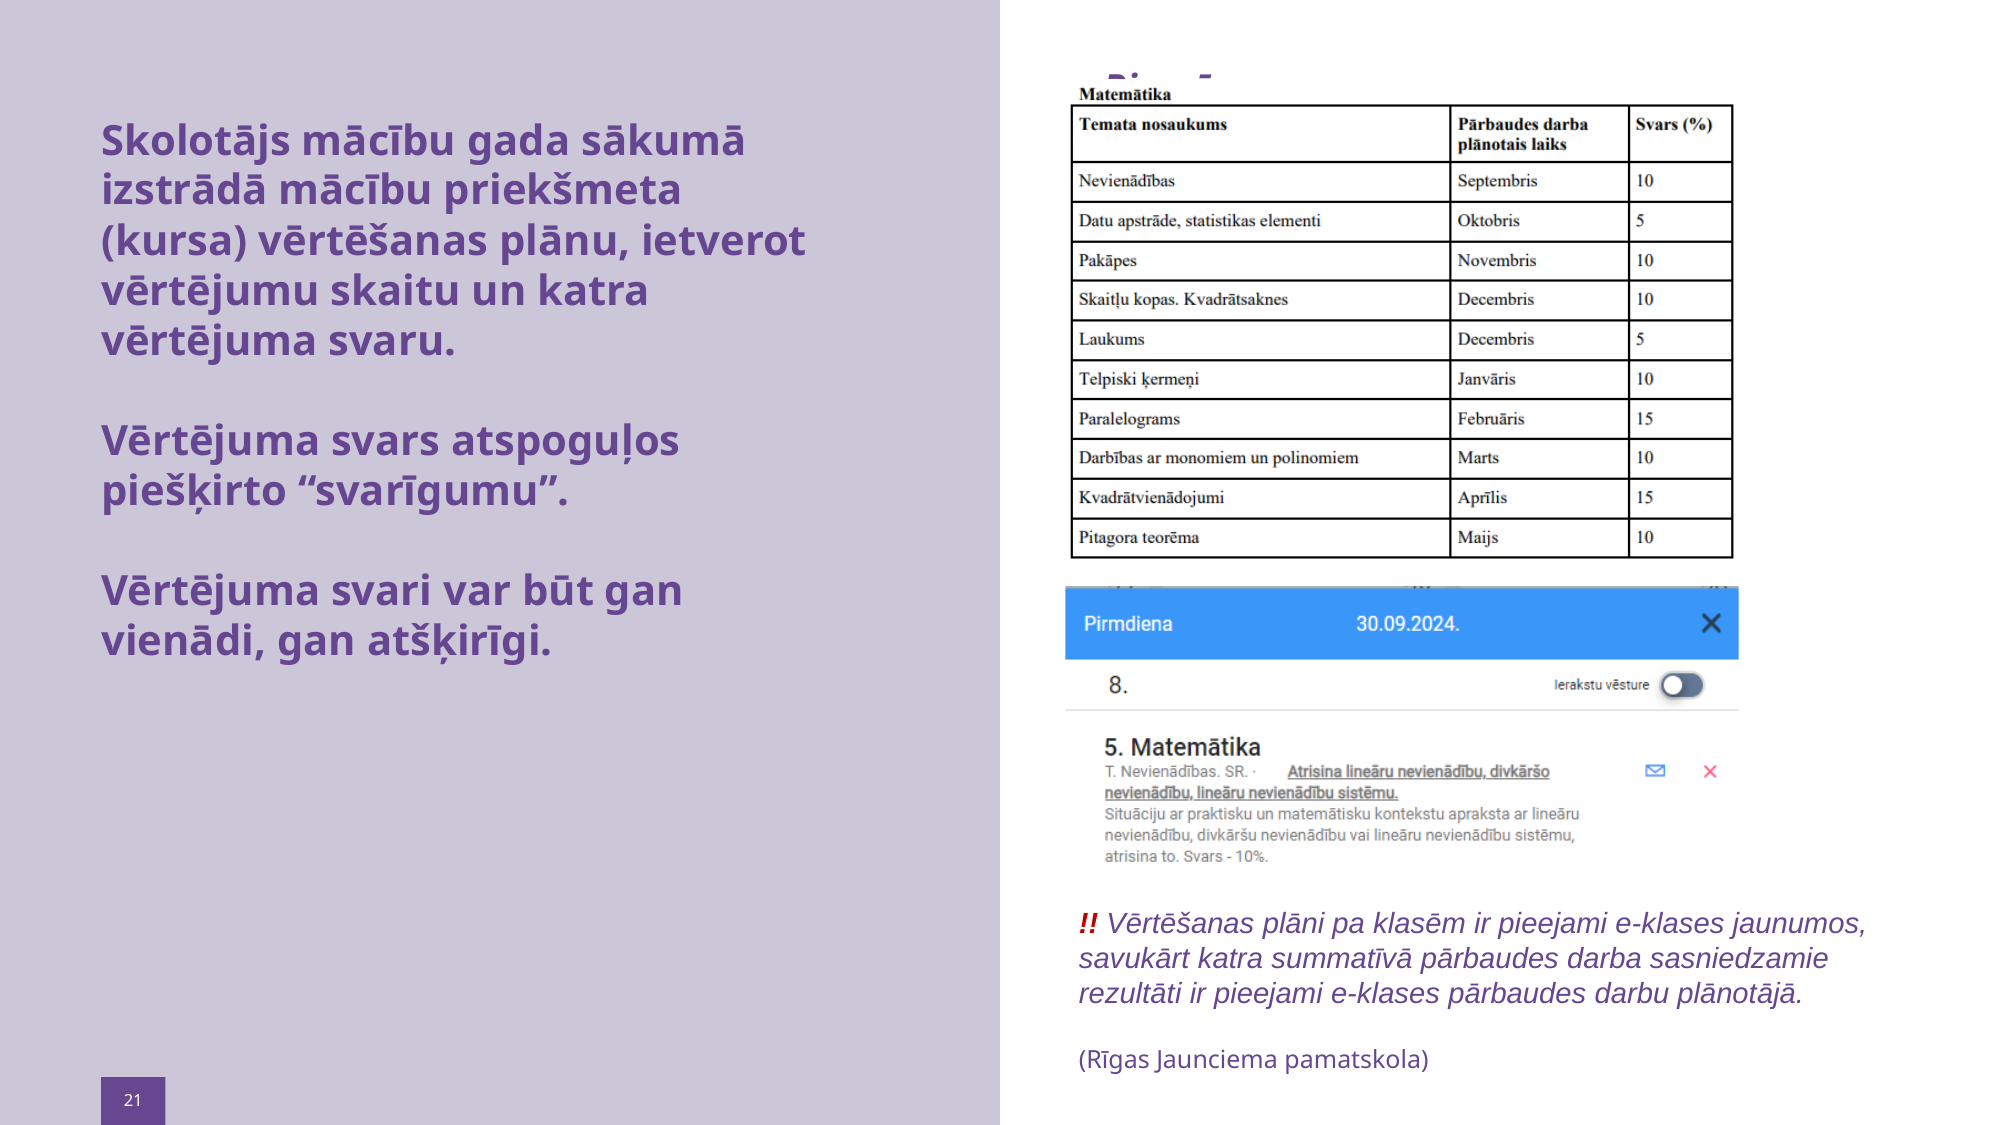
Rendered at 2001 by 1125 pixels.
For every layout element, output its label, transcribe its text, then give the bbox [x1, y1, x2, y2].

list Piemērs [1065, 56, 1911, 896]
title Skolotājs mācību gada sākumā izstrādā mācību priekšmeta (kursa) vērtēšanas plānu, ietverot vērtējumu skaitu un katra vērtējuma svaru. Vērtējuma svars atspoguļos piešķirto “svarīgumu”. Vērtējuma svari var būt gan vienādi, gan atšķirīgi. [101, 105, 824, 834]
picture [1063, 79, 1739, 563]
text_box !! Vērtēšanas plāni pa klasēm ir pieejami e-klases jaunumos, savukārt katra summatīvā pārbaudes darba sasniedzamie rezultāti ir pieejami e-klases pārbaudes darbu plānotājā. (Rīgas Jaunciema pamatskola) [1063, 896, 1925, 1082]
picture [1065, 586, 1739, 873]
slide_number 21 [101, 1077, 166, 1125]
